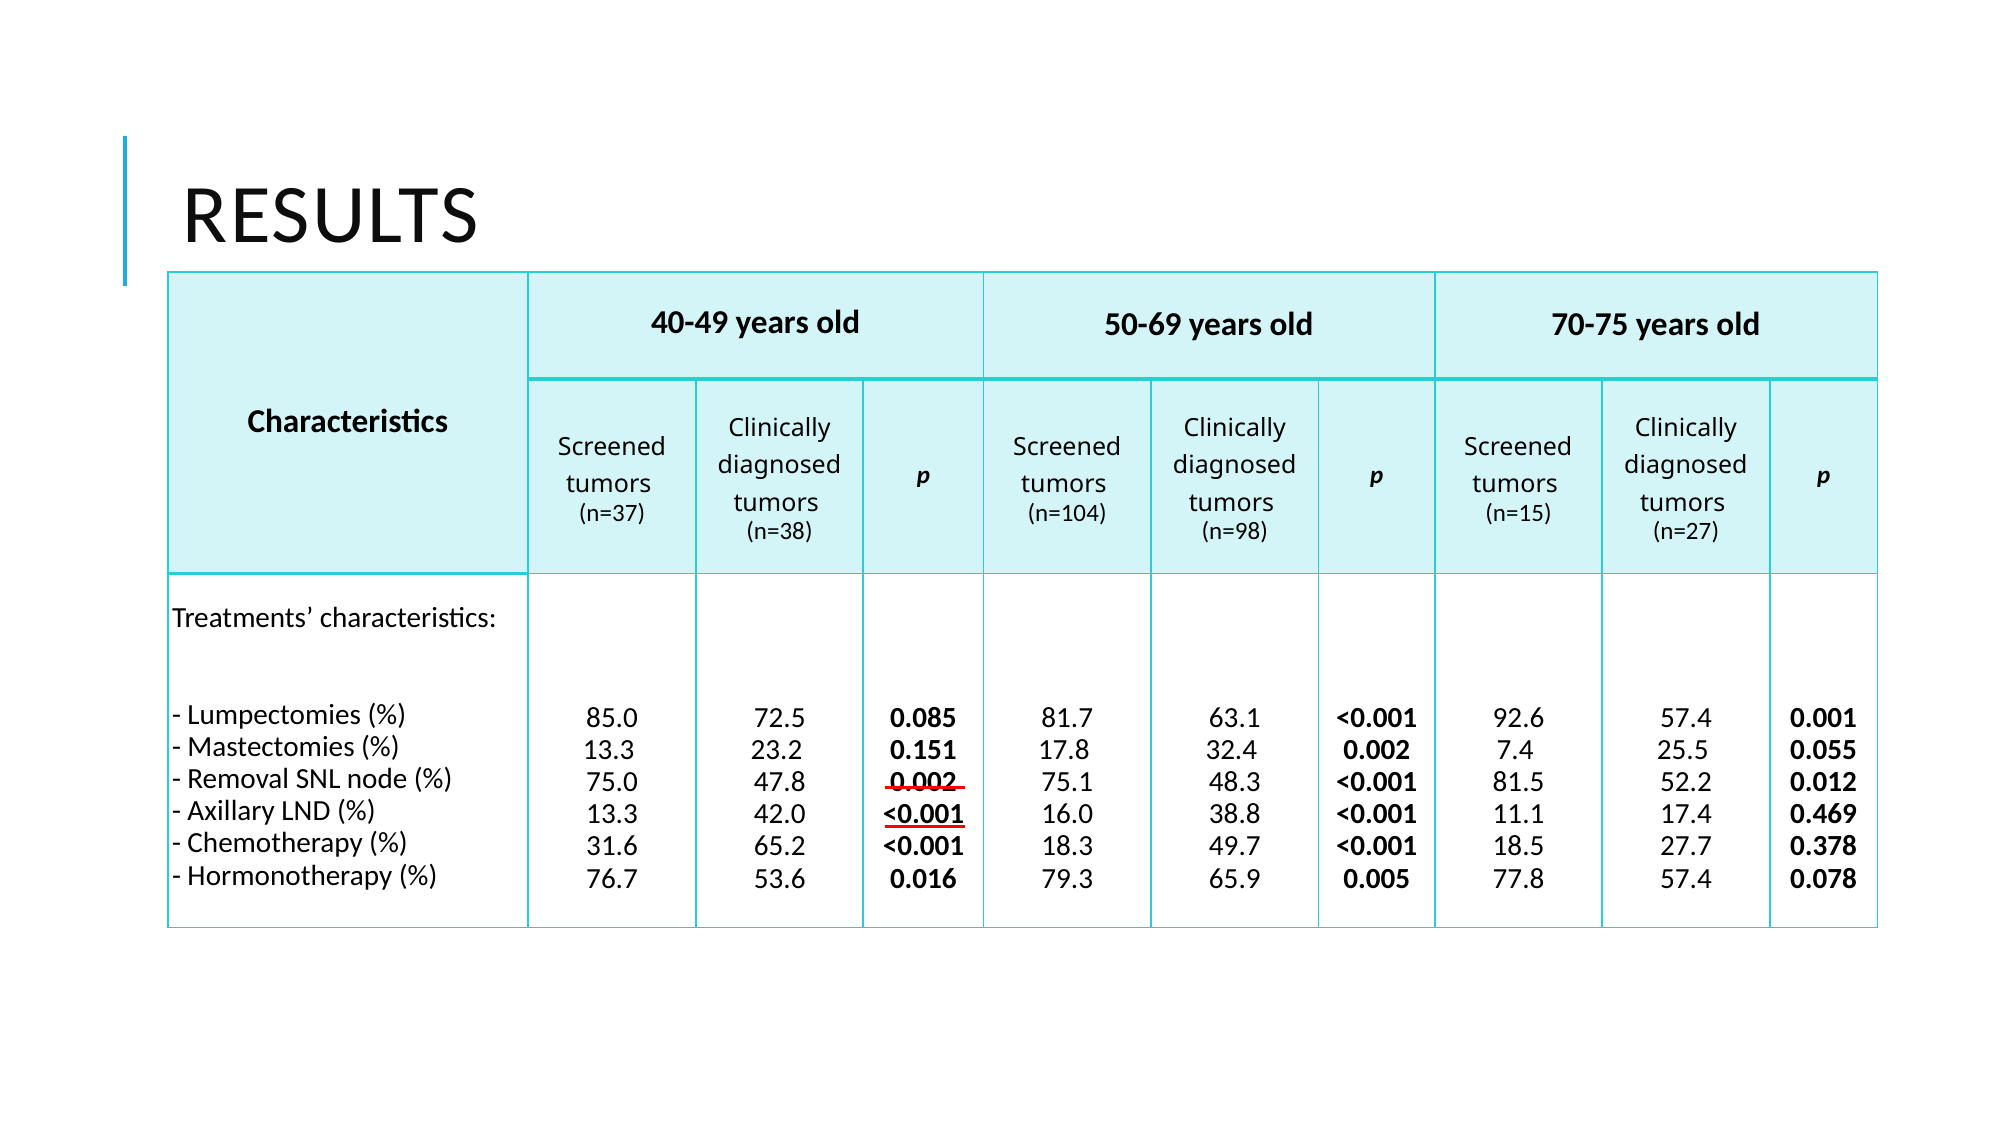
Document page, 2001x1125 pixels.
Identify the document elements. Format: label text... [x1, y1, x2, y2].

table_cell Screened tumors (n=15) [1436, 381, 1601, 573]
table_header 40-49 years old [529, 273, 983, 377]
table_cell 57.4 25.5 52.2 17.4 27.7 57.4 [1603, 574, 1769, 927]
table_cell 92.6 7.4 81.5 11.1 18.5 77.8 [1436, 574, 1601, 927]
table_cell p [1771, 381, 1877, 573]
table_header 50-69 years old [984, 273, 1434, 377]
table_cell p [1319, 381, 1434, 573]
table_cell Clinically diagnosed tumors (n=98) [1152, 381, 1318, 573]
table_cell 0.001 0.055 0.012 0.469 0.378 0.078 [1771, 574, 1877, 927]
table_cell Screened tumors (n=37) [529, 381, 695, 573]
table_cell 72.5 23.2 47.8 42.0 65.2 53.6 [697, 574, 862, 927]
table_cell <0.001 0.002 <0.001 <0.001 <0.001 0.005 [1319, 574, 1434, 927]
table_cell Clinically diagnosed tumors (n=27) [1603, 381, 1769, 573]
table_cell 81.7 17.8 75.1 16.0 18.3 79.3 [984, 574, 1150, 927]
table_cell 0.085 0.151 0.002 <0.001 <0.001 0.016 [864, 574, 983, 927]
table_cell Screened tumors (n=104) [984, 381, 1150, 573]
table_cell 63.1 32.4 48.3 38.8 49.7 65.9 [1152, 574, 1318, 927]
table_header Characteristics [169, 273, 527, 572]
table_cell p [864, 381, 983, 573]
table_header 70-75 years old [1436, 273, 1877, 377]
table_cell Treatments’ characteristics: - Lumpectomies (%) - Mastectomies (%) - Removal SNL node (%) - Axillary LND (%) - Chemotherapy (%) - Hormonotherapy (%) [169, 575, 527, 927]
title Results [168, 96, 1763, 271]
table_cell 85.0 13.3 75.0 13.3 31.6 76.7 [529, 574, 695, 927]
table_cell Clinically diagnosed tumors (n=38) [697, 381, 862, 573]
